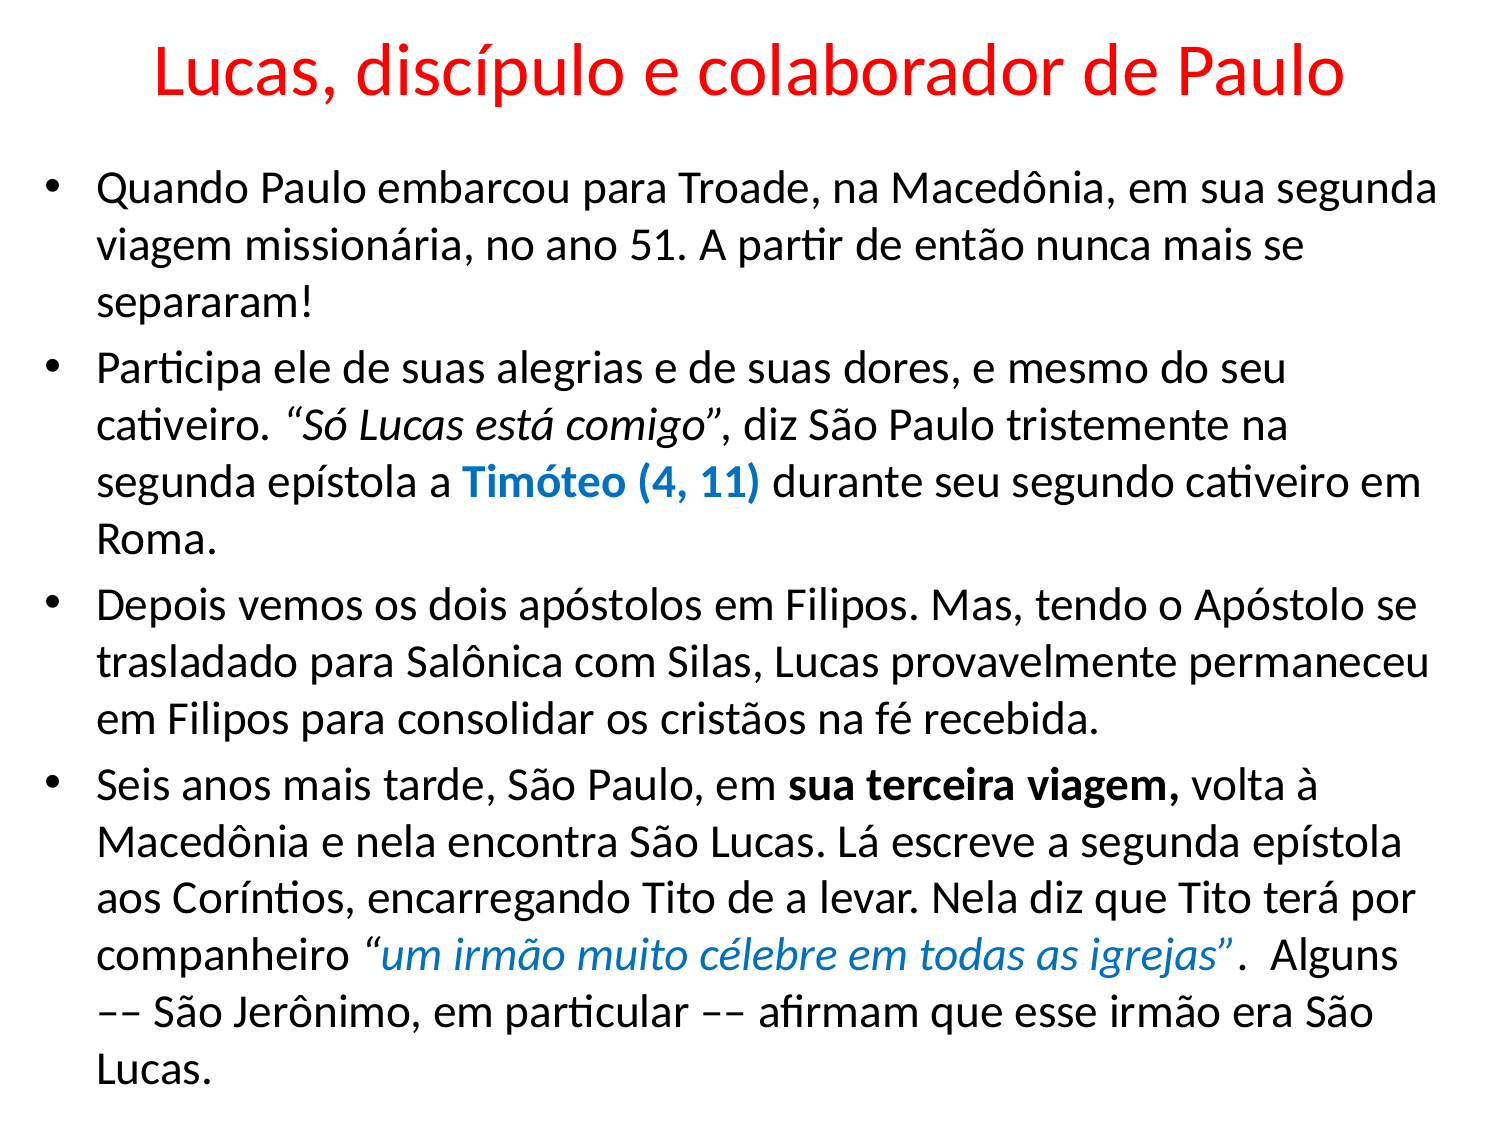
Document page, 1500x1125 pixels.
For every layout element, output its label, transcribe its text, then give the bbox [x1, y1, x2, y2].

title Lucas, discípulo e colaborador de Paulo [75, 19, 1425, 112]
list Quando Paulo embarcou para Troade, na Macedônia, em sua segunda viagem missionária, no ano 51. A partir de então nunca mais se separaram! Participa ele de suas alegrias e de suas dores, e mesmo do seu cativeiro. “Só Lucas está comigo”, diz São Paulo tristemente na segunda epístola a Timóteo (4, 11) durante seu segundo cativeiro em Roma. Depois vemos os dois apóstolos em Filipos. Mas, tendo o Apóstolo se trasladado para Salônica com Silas, Lucas provavelmente permaneceu em Filipos para consolidar os cristãos na fé recebida. Seis anos mais tarde, São Paulo, em sua terceira viagem, volta à Macedônia e nela encontra São Lucas. Lá escreve a segunda epístola aos Coríntios, encarregando Tito de a levar. Nela diz que Tito terá por companheiro “um irmão muito célebre em todas as igrejas”. Alguns –– São Jerônimo, em particular –– afirmam que esse irmão era São Lucas. [29, 149, 1471, 1106]
